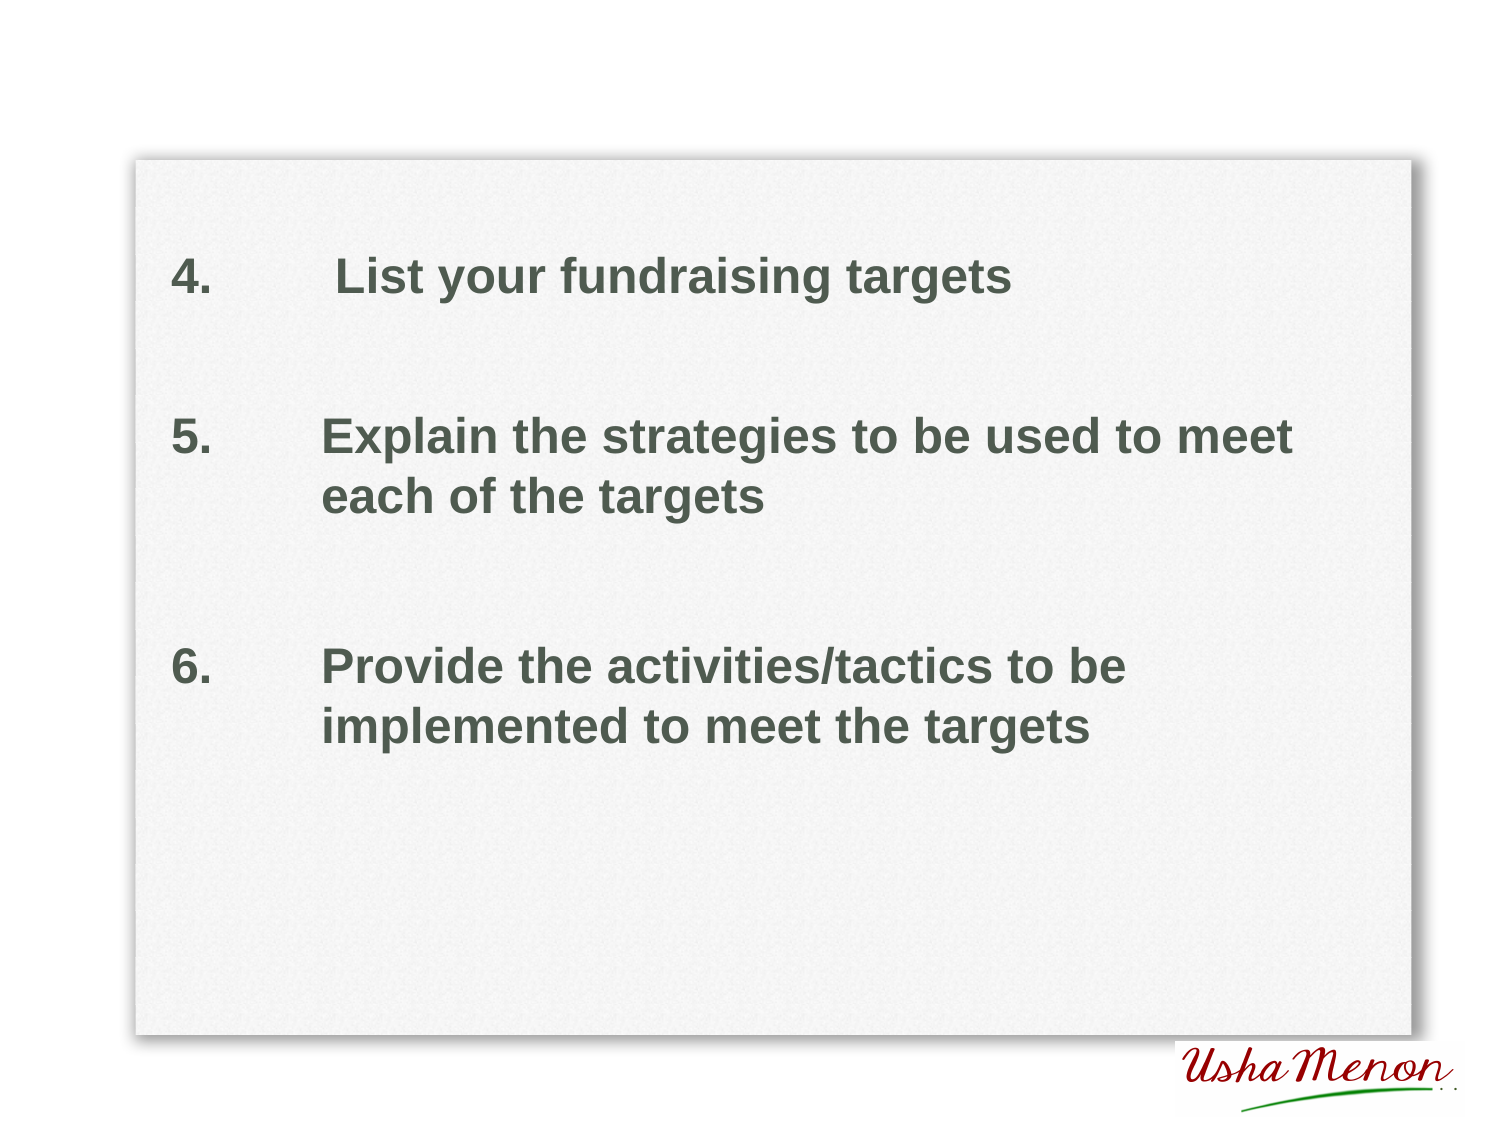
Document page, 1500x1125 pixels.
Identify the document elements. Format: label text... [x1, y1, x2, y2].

picture [1174, 1040, 1465, 1117]
list 4. List your fundraising targets 5. Explain the strategies to be used to meet each of the targets 6. Provide the activities/tactics to be implemented to meet the targets [170, 243, 1341, 1125]
text_box [134, 159, 1413, 1037]
